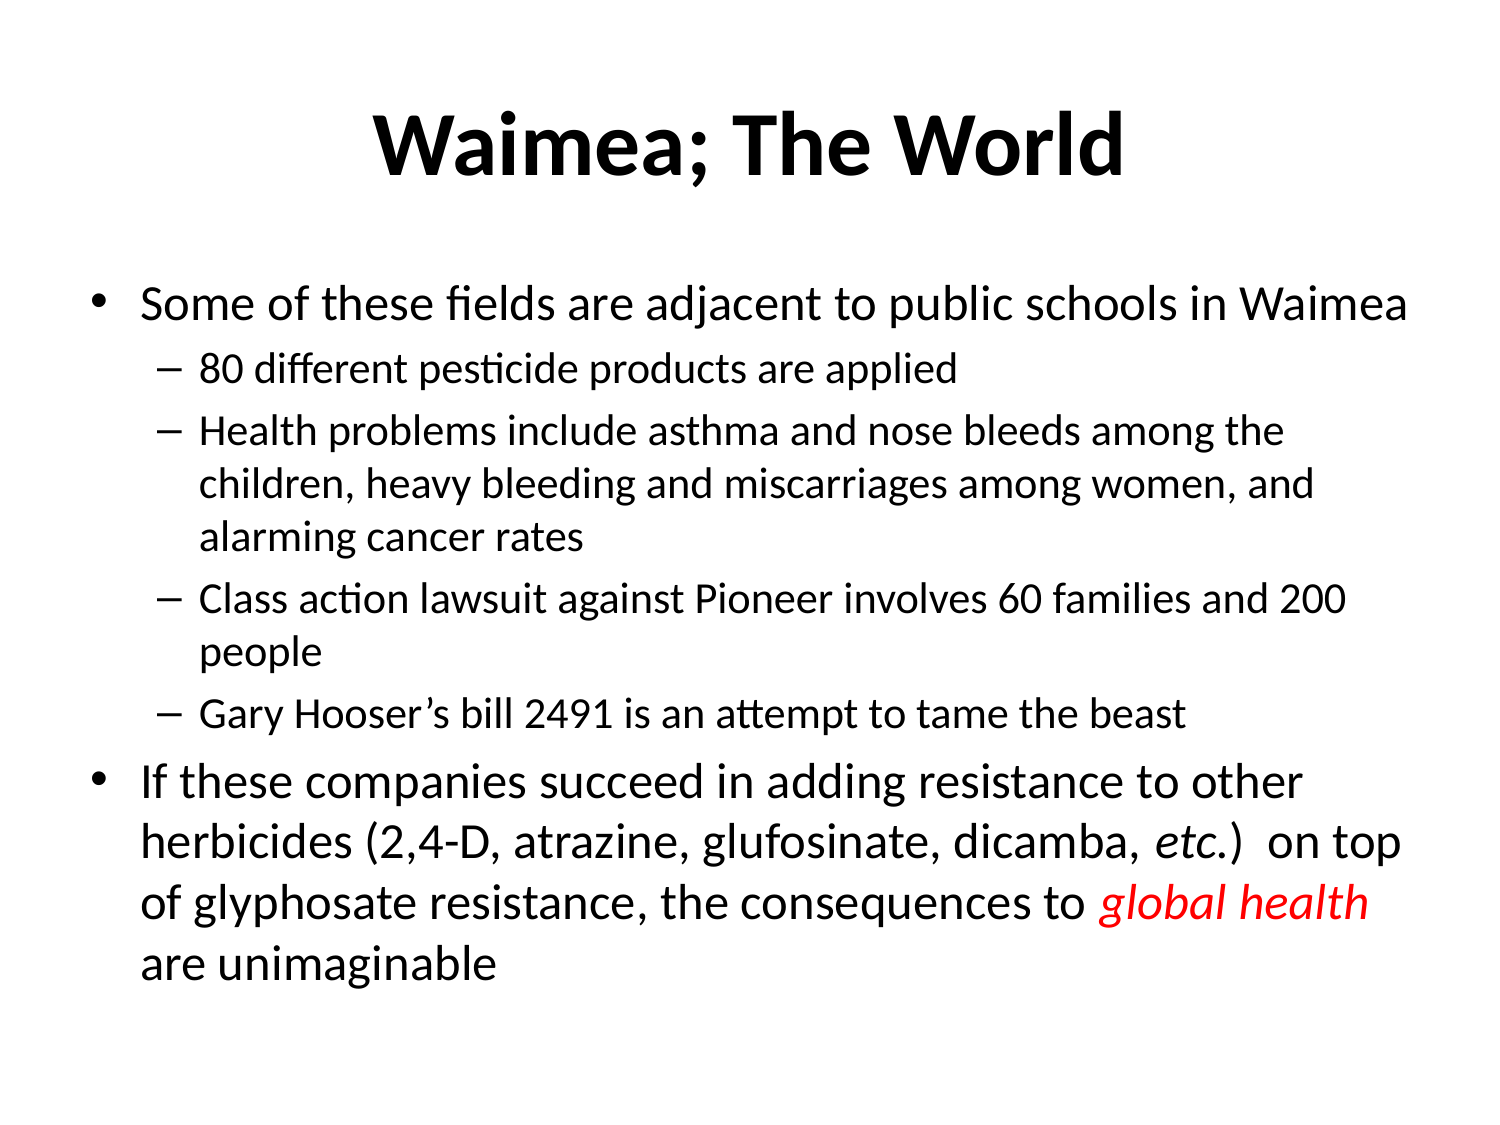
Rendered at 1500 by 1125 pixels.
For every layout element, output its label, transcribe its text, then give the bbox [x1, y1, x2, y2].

title Waimea; The World [75, 45, 1425, 233]
list Some of these fields are adjacent to public schools in Waimea 80 different pesticide products are applied Health problems include asthma and nose bleeds among the children, heavy bleeding and miscarriages among women, and alarming cancer rates Class action lawsuit against Pioneer involves 60 families and 200 people Gary Hooser’s bill 2491 is an attempt to tame the beast If these companies succeed in adding resistance to other herbicides (2,4-D, atrazine, glufosinate, dicamba, etc.) on top of glyphosate resistance, the consequences to global health are unimaginable [75, 262, 1459, 1005]
